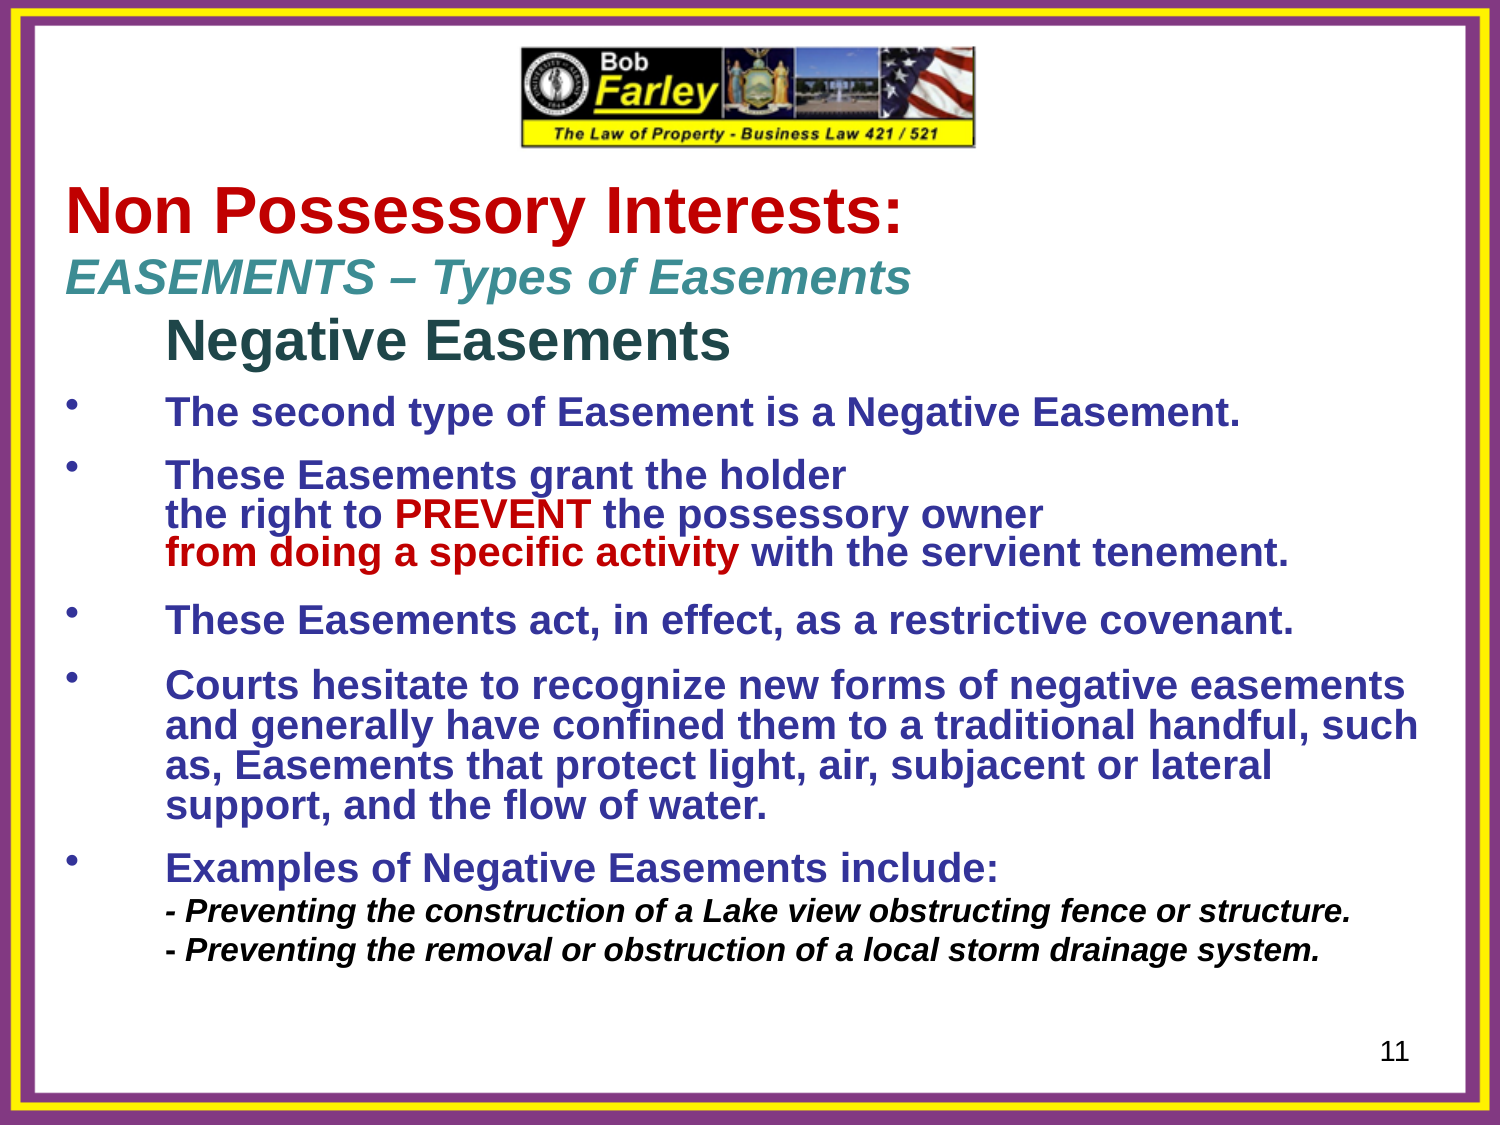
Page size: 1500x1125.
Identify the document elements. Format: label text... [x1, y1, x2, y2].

list Non Possessory Interests: EASEMENTS – Types of Easements Negative Easements The second type of Easement is a Negative Easement. These Easements grant the holder the right to PREVENT the possessory owner from doing a specific activity with the servient tenement. These Easements act, in effect, as a restrictive covenant. Courts hesitate to recognize new forms of negative easements and generally have confined them to a traditional handful, such as, Easements that protect light, air, subjacent or lateral support, and the flow of water. Examples of Negative Easements include: - Preventing the construction of a Lake view obstructing fence or structure. - Preventing the removal or obstruction of a local storm drainage system. [49, 174, 1463, 1038]
slide_number 11 [1074, 1024, 1426, 1103]
picture [0, 0, 1500, 1125]
